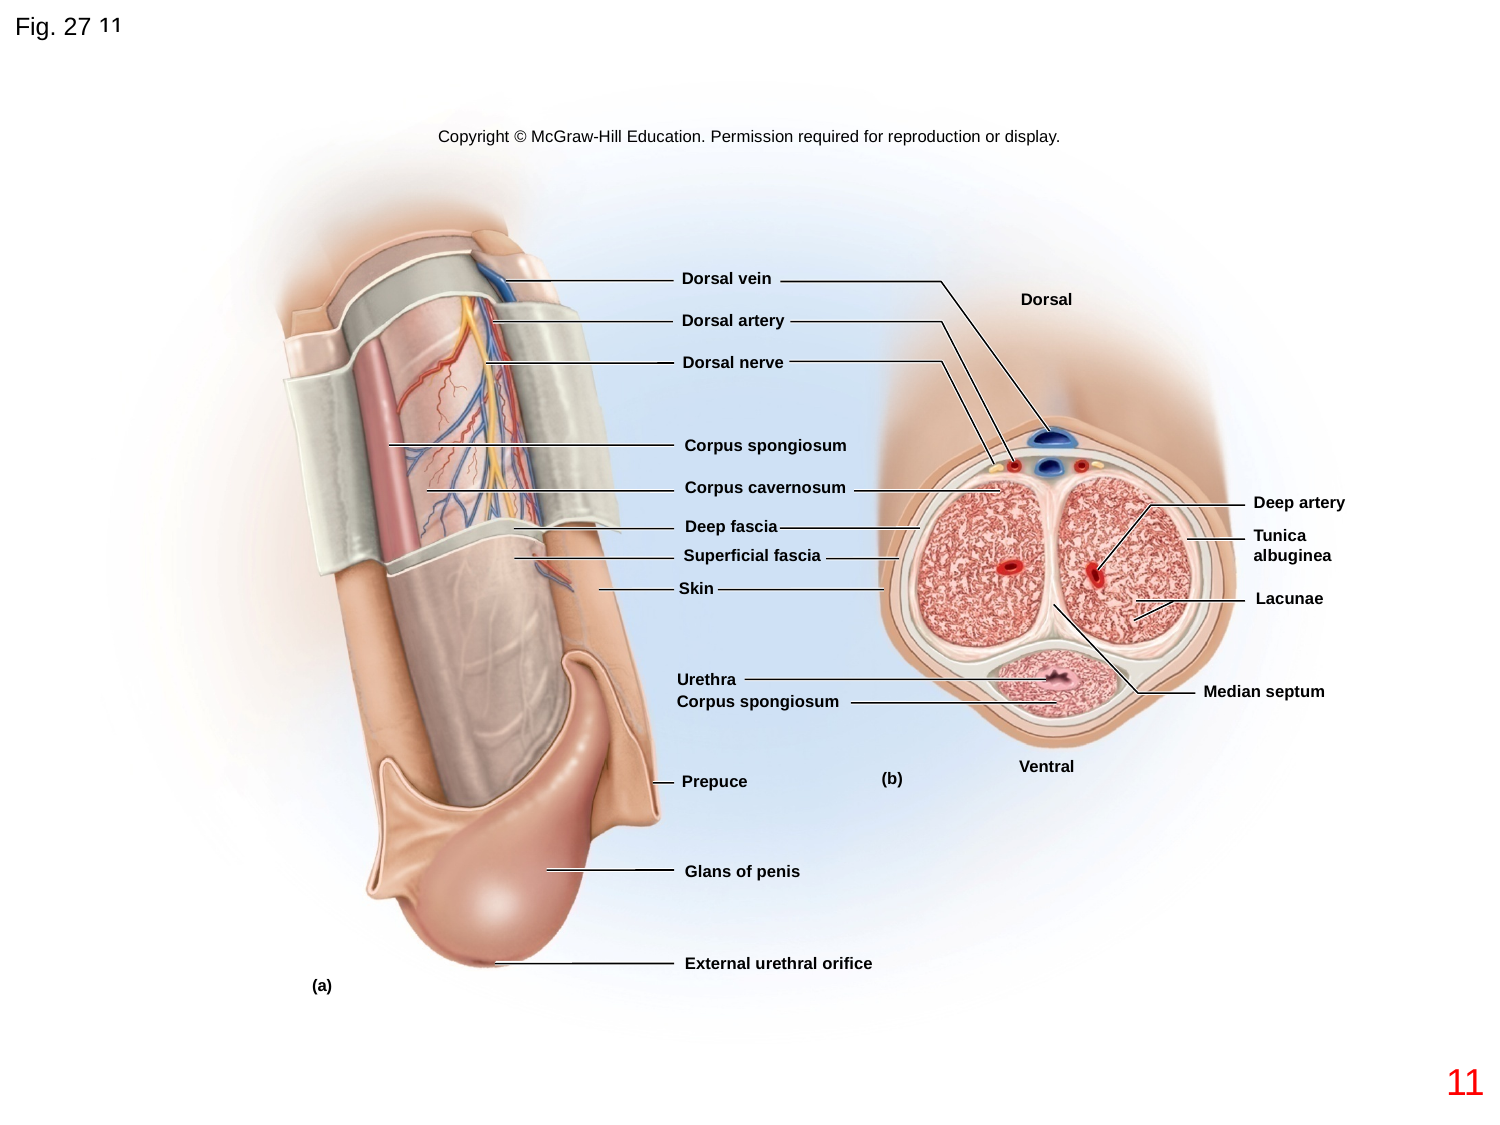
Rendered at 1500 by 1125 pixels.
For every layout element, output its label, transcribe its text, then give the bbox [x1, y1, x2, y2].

title Fig. 27.11 [0, 6, 376, 45]
picture [89, 32, 1411, 1093]
